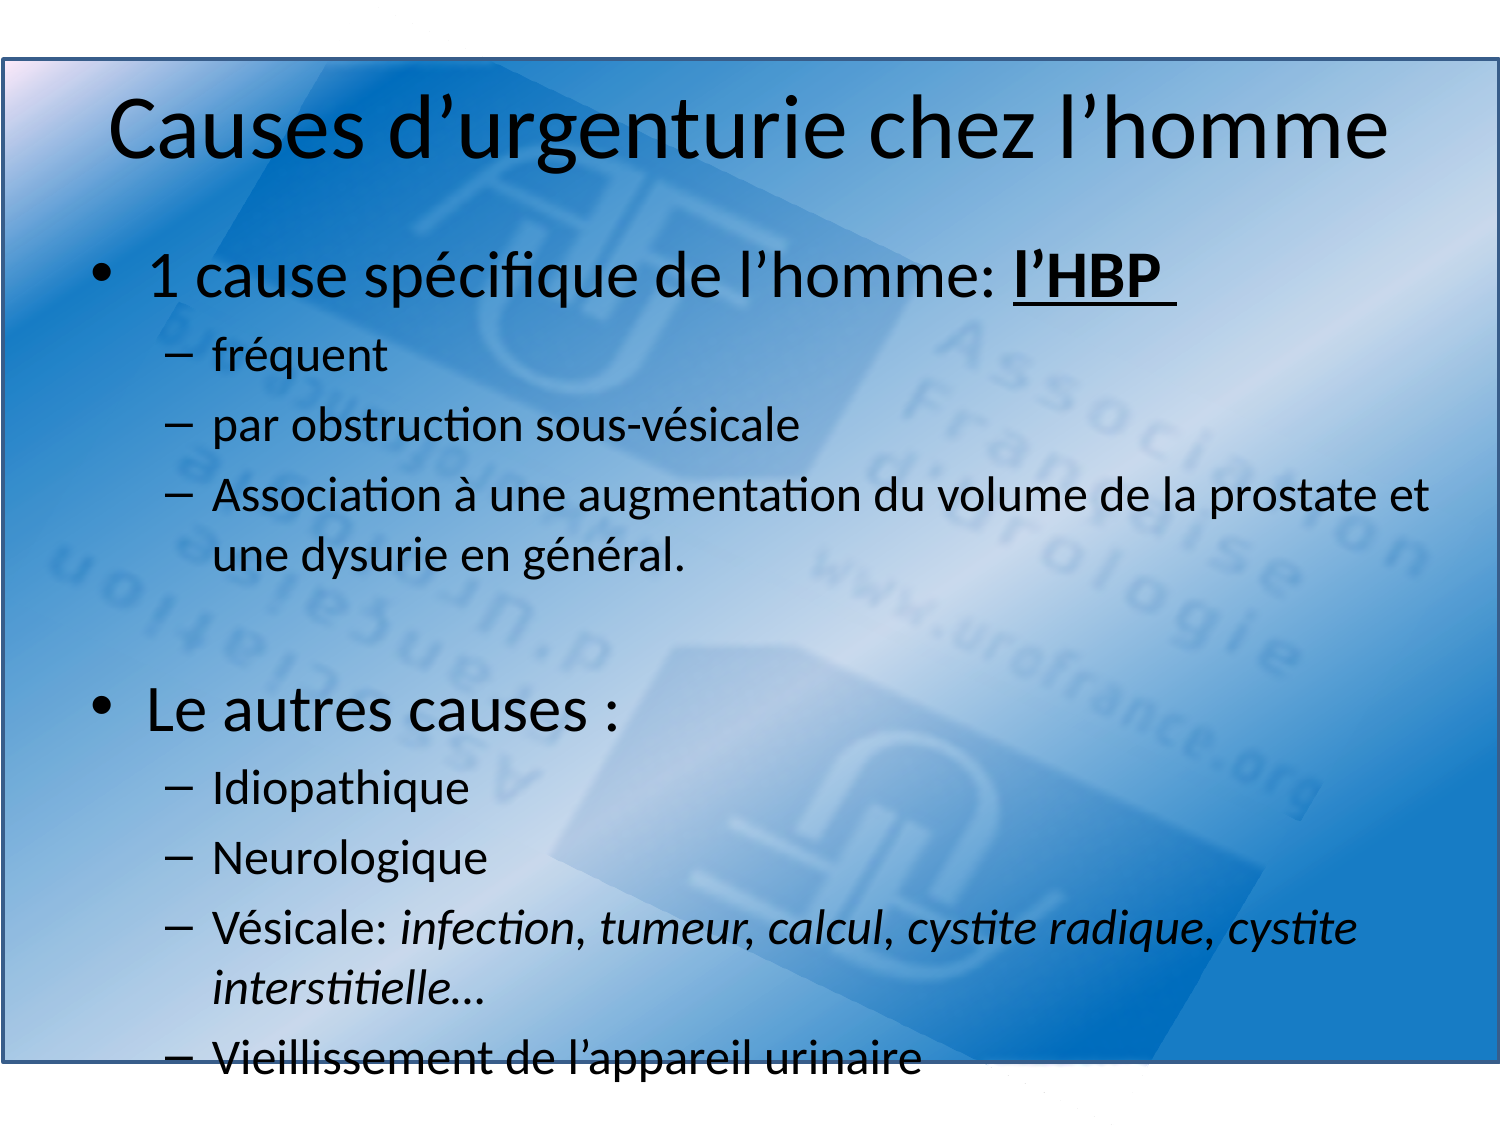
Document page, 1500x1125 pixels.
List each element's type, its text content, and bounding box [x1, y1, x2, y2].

list 1 cause spécifique de l’homme: l’HBP fréquent par obstruction sous-vésicale Association à une augmentation du volume de la prostate et une dysurie en général. Le autres causes : Idiopathique Neurologique Vésicale: infection, tumeur, calcul, cystite radique, cystite interstitielle… Vieillissement de l’appareil urinaire [75, 223, 1466, 1101]
picture [0, 0, 1500, 1125]
title Causes d’urgenturie chez l’homme [75, 45, 1425, 199]
